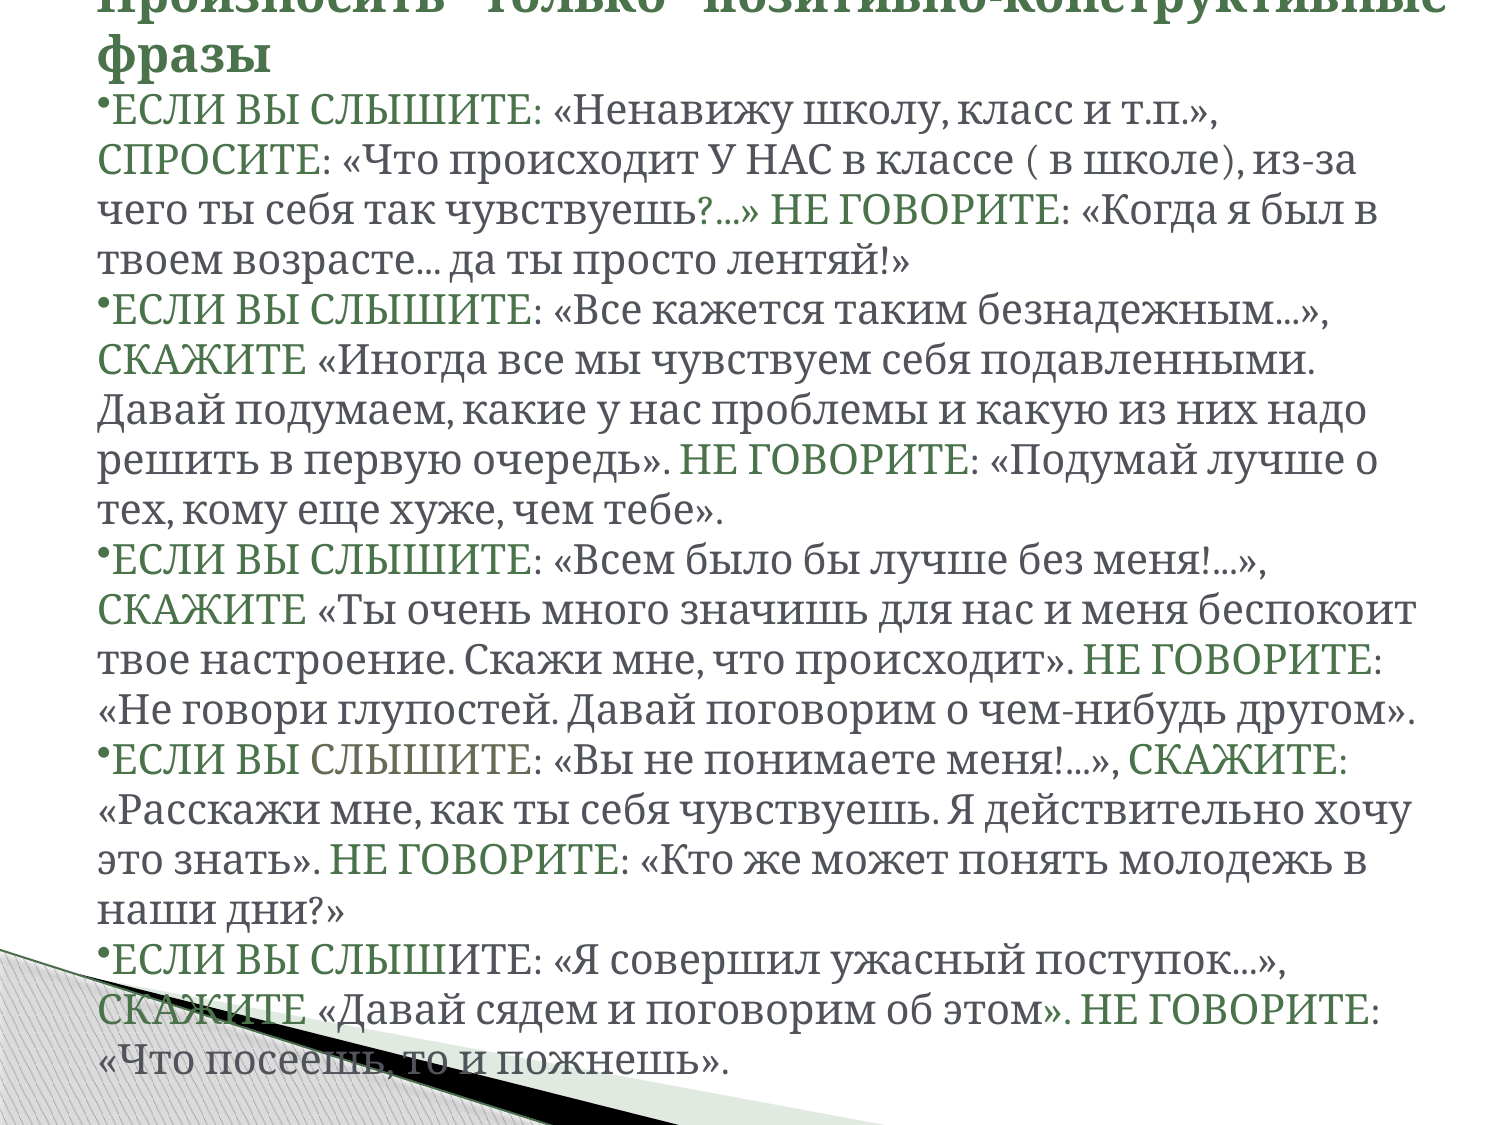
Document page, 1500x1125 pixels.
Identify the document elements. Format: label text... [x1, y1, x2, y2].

text_box Произносить только позитивно-конструктивные фразы ЕСЛИ ВЫ СЛЫШИТЕ: «Ненавижу школу, класс и т.п.», СПРОСИТЕ: «Что происходит У НАС в классе ( в школе), из-за чего ты себя так чувствуешь?...» НЕ ГОВОРИТЕ: «Когда я был в твоем возрасте... да ты просто лентяй!» ЕСЛИ ВЫ СЛЫШИТЕ: «Все кажется таким безнадежным...», СКАЖИТЕ «Иногда все мы чувствуем себя подавленными. Давай подумаем, какие у нас проблемы и какую из них надо решить в первую очередь». НЕ ГОВОРИТЕ: «Подумай лучше о тех, кому еще хуже, чем тебе». ЕСЛИ ВЫ СЛЫШИТЕ: «Всем было бы лучше без меня!...», СКАЖИТЕ «Ты очень много значишь для нас и меня беспокоит твое настроение. Скажи мне, что происходит». НЕ ГОВОРИТЕ: «Не говори глупостей. Давай поговорим о чем-нибудь другом». ЕСЛИ ВЫ СЛЫШИТЕ: «Вы не понимаете меня!...», СКАЖИТЕ: «Расскажи мне, как ты себя чувствуешь. Я действительно хочу это знать». НЕ ГОВОРИТЕ: «Кто же может понять молодежь в наши дни?» ЕСЛИ ВЫ СЛЫШИТЕ: «Я совершил ужасный поступок...», СКАЖИТЕ «Давай сядем и поговорим об этом». НЕ ГОВОРИТЕ: «Что посеешь, то и пожнешь». [81, 0, 1465, 1091]
